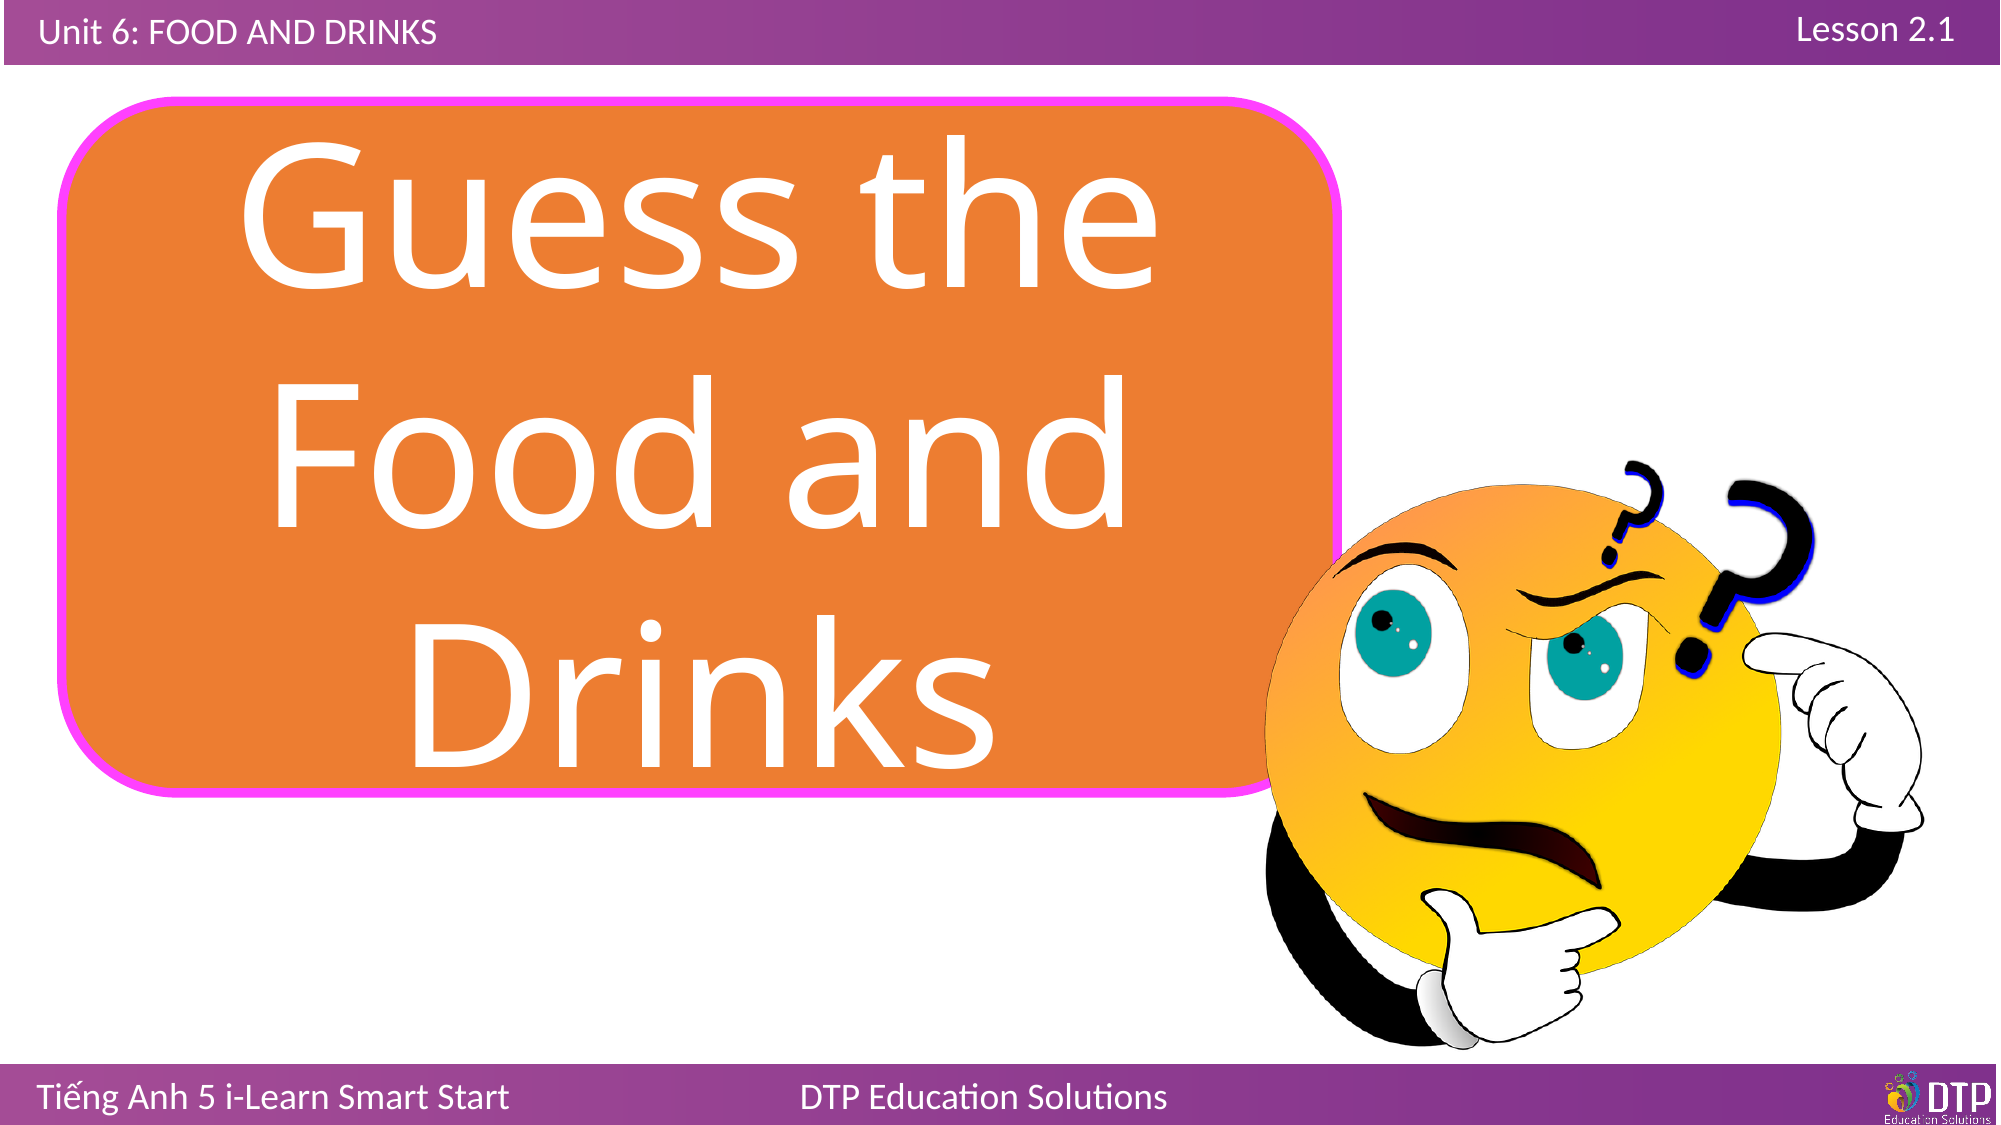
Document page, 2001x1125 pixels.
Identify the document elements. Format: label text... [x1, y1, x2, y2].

text_box Guess the Food and Drinks [60, 100, 1339, 794]
picture [4, 0, 2000, 65]
picture [0, 1064, 1996, 1125]
picture [1160, 454, 1968, 1053]
